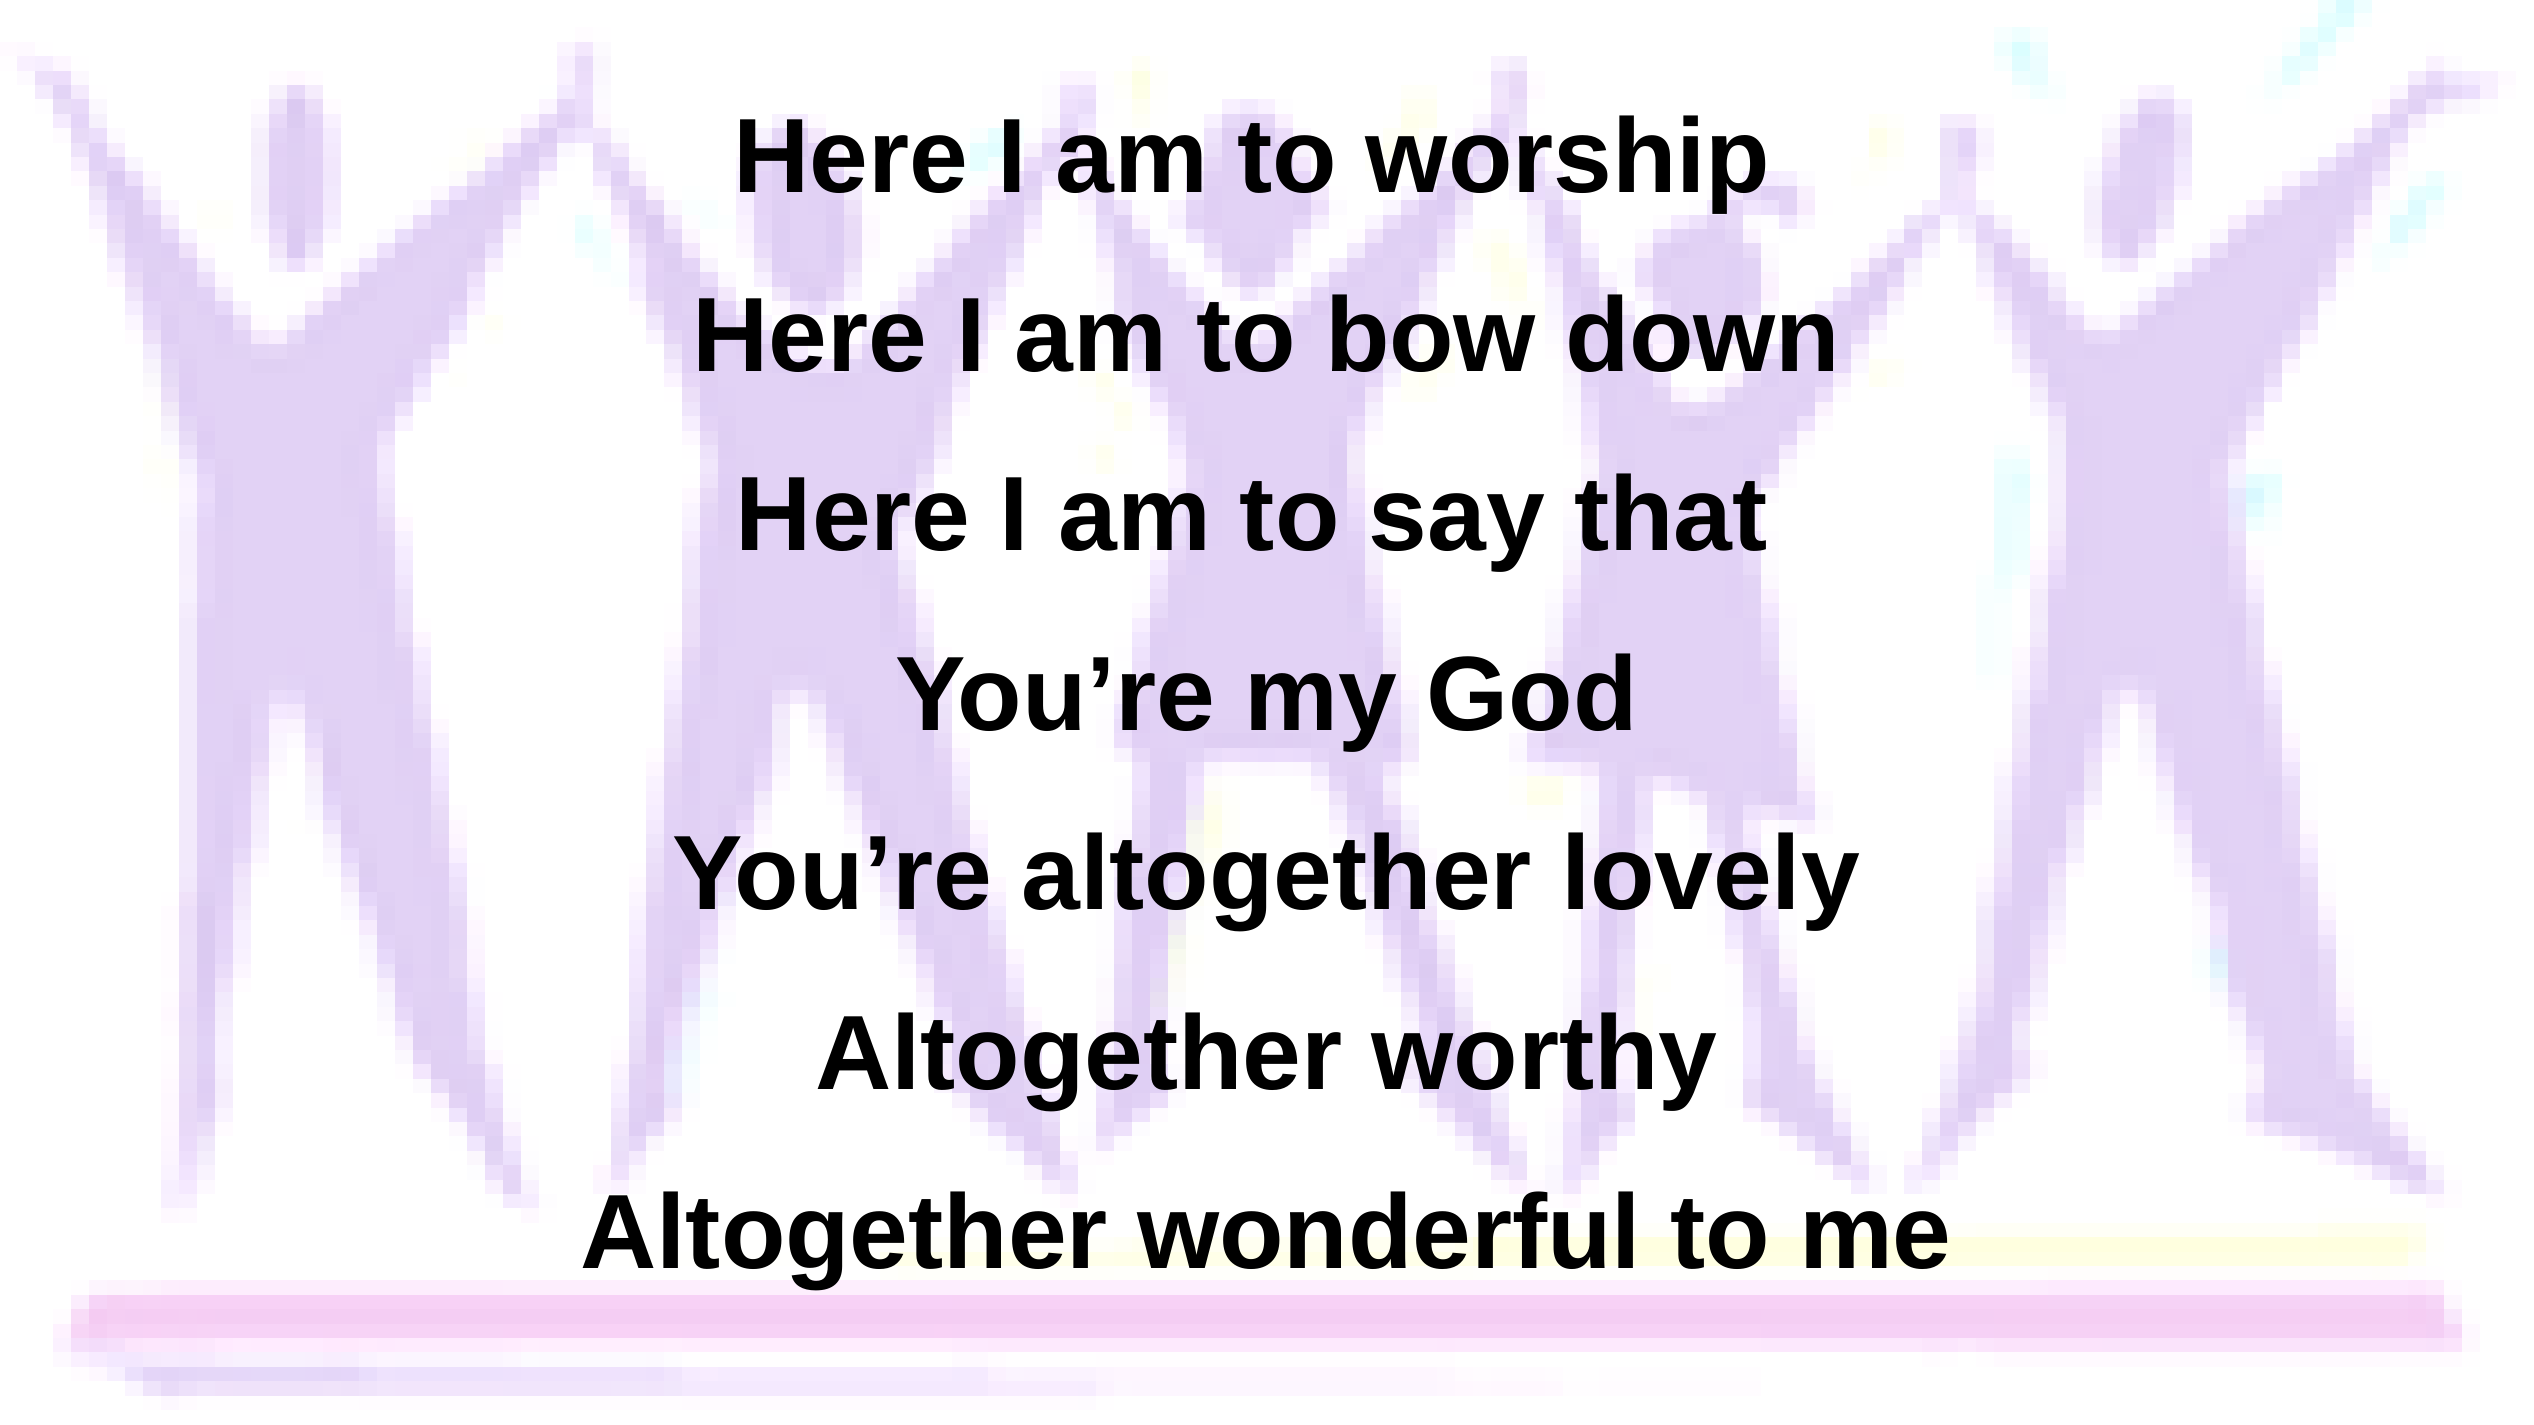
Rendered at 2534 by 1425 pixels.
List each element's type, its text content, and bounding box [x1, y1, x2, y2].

text_box Here I am to worship Here I am to bow down Here I am to say that You’re my God You’re altogether lovely Altogether worthy Altogether wonderful to me [411, 79, 2122, 1297]
picture [0, 0, 2534, 1425]
